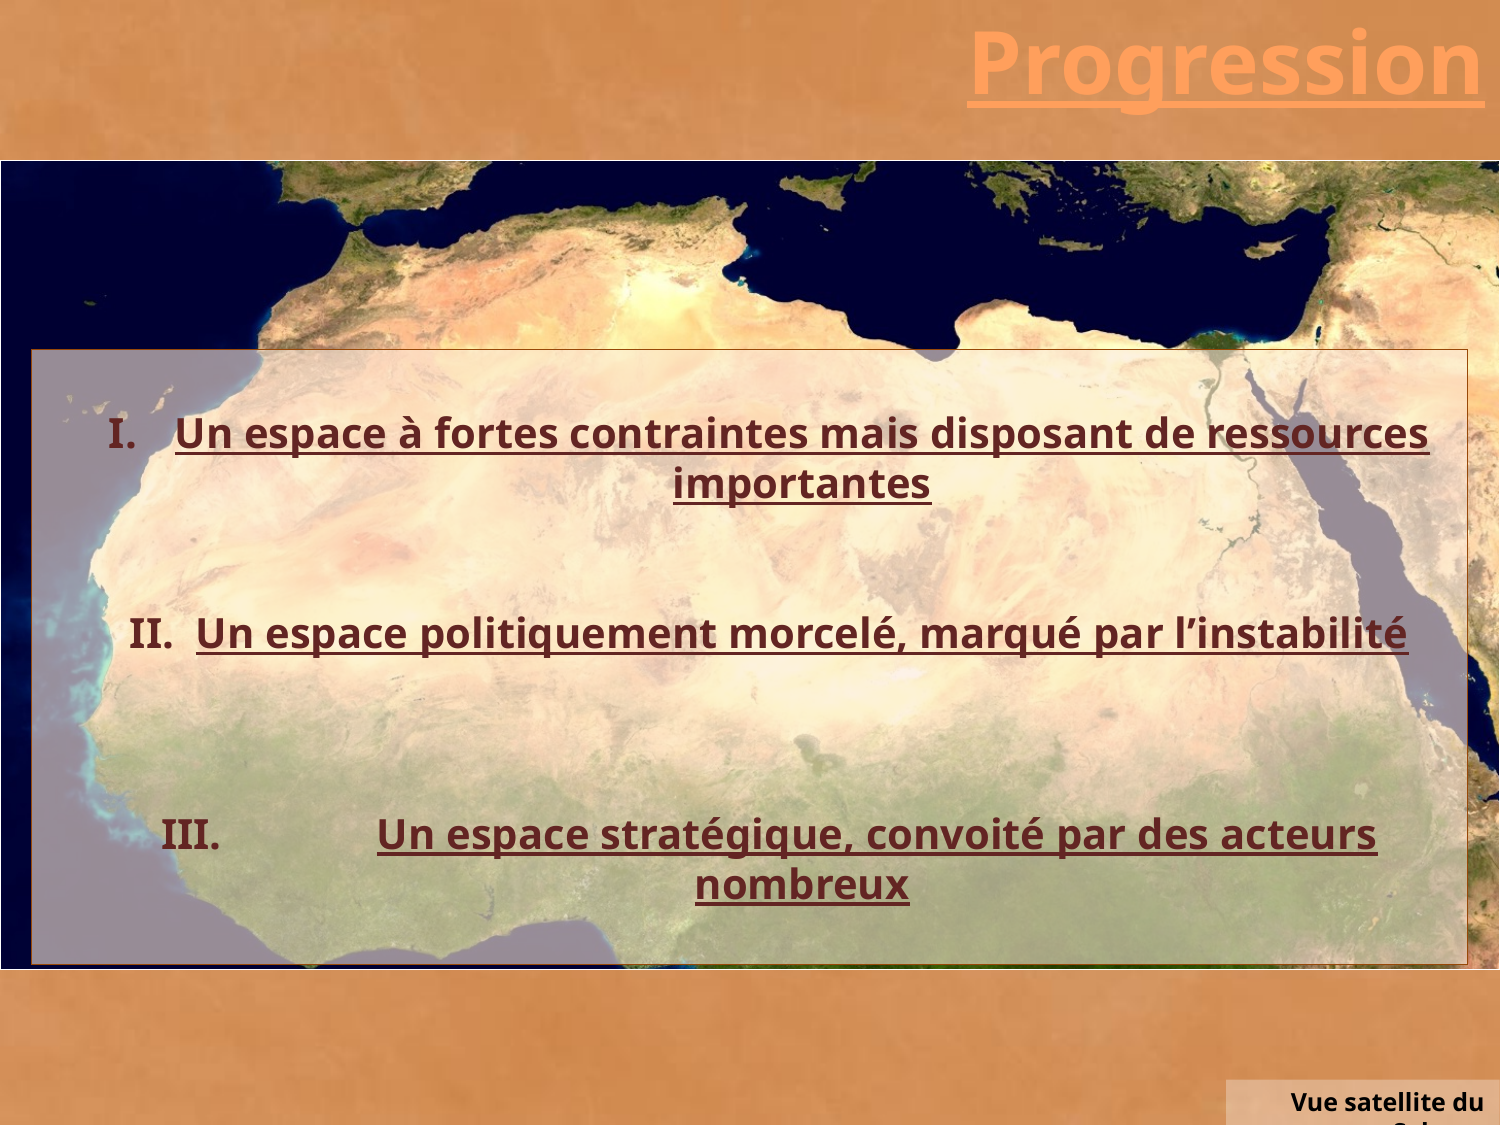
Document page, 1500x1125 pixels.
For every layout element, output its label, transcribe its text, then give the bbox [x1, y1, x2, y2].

picture [0, 0, 1500, 1125]
text_box Progression [779, 0, 1500, 120]
text_box Vue satellite du Sahara [1226, 1079, 1500, 1125]
